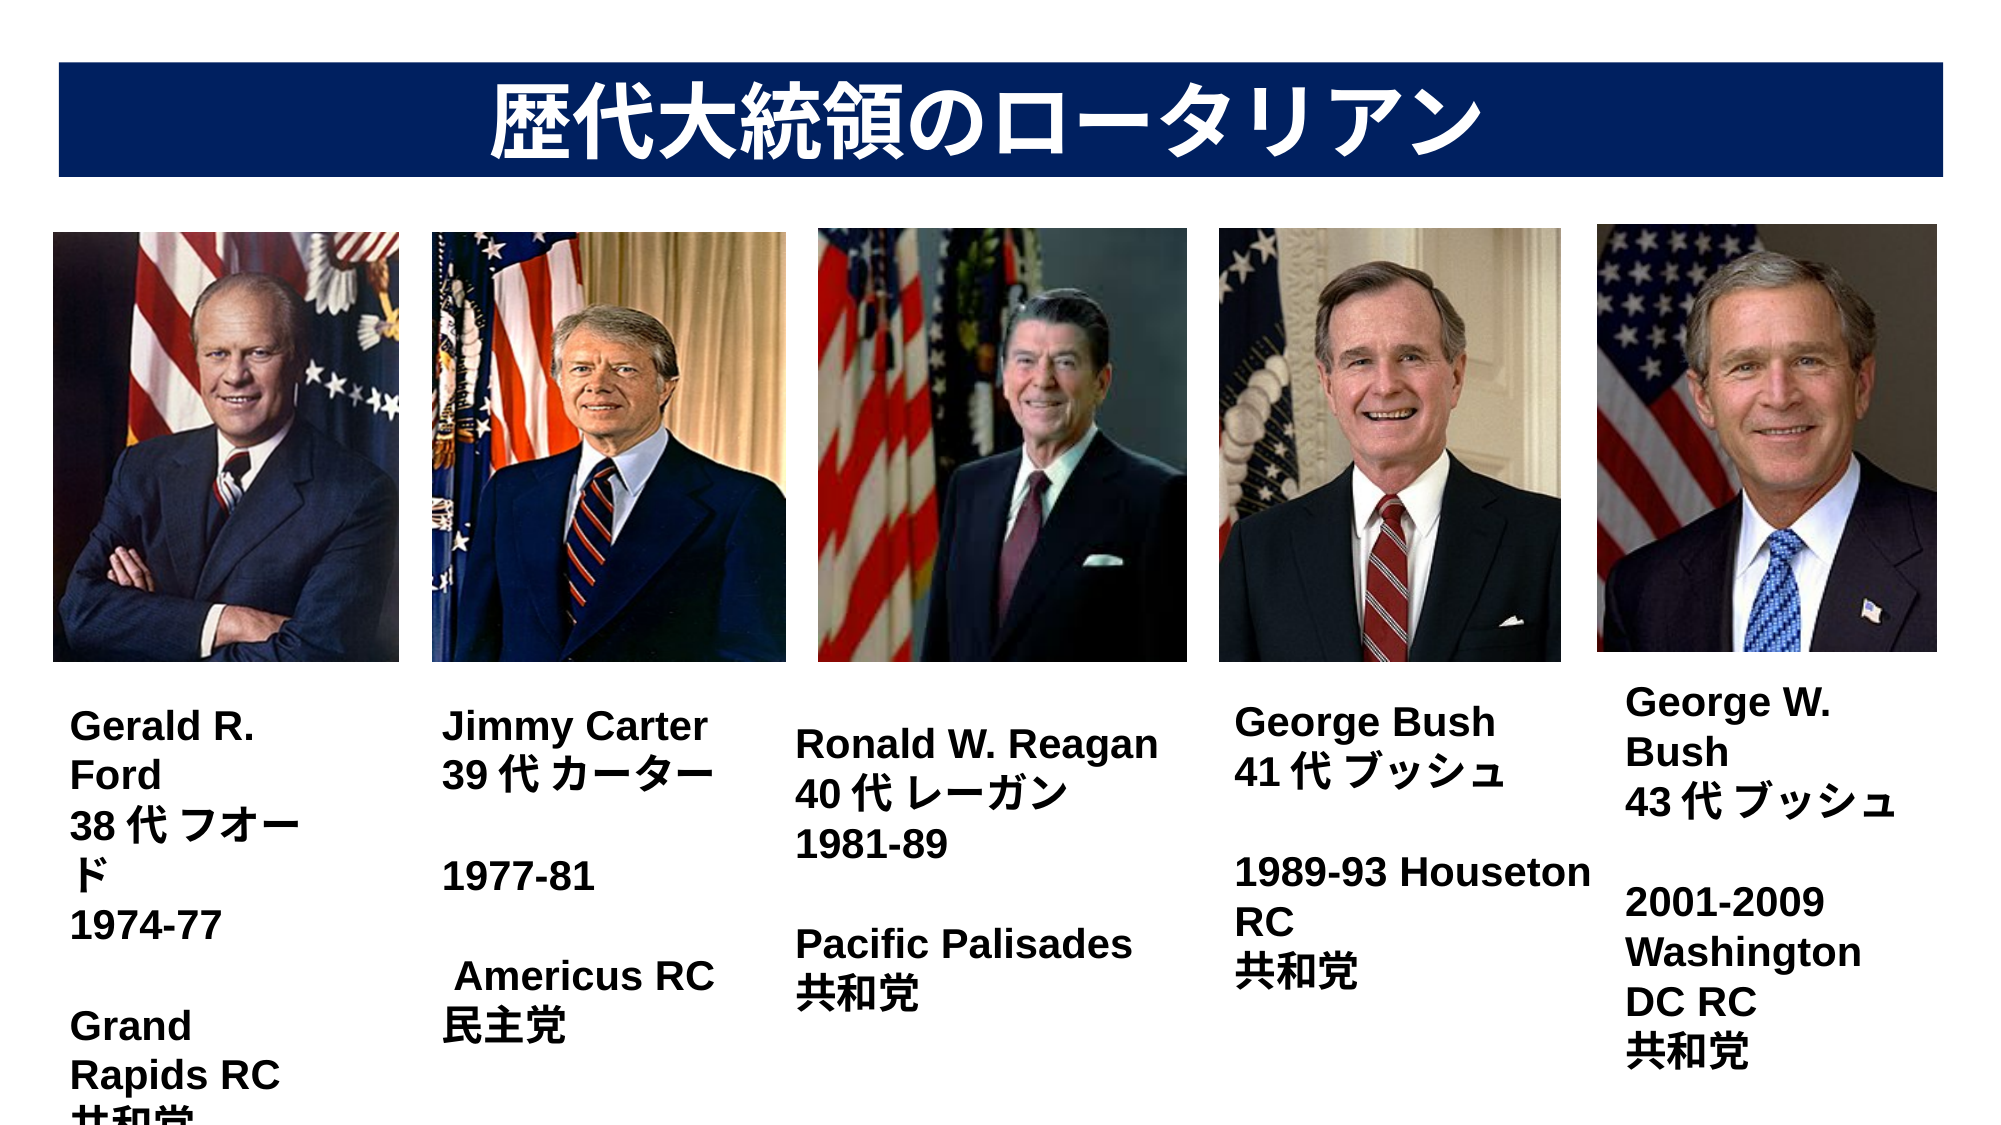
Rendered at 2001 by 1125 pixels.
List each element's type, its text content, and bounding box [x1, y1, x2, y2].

text_box Jimmy Carter 39代 カーター 1977-81 Americus RC 民主党 [427, 690, 781, 1056]
picture [432, 232, 786, 662]
picture [1219, 228, 1561, 662]
picture [53, 232, 399, 662]
text_box Ronald W. Reagan 40代 レーガン 1981-89 Pacific Palisades 共和党 [781, 709, 1181, 1025]
text_box George W. Bush 43代 ブッシュ 2001-2009 Washington DC RC 共和党 [1610, 666, 1950, 1082]
picture [818, 228, 1187, 662]
picture [1597, 224, 1937, 652]
text_box Gerald R. Ford 38代 フオード 1974-77 Grand Rapids RC 共和党 [54, 690, 355, 1125]
text_box George Bush 41代 ブッシュ 1989-93 Houseton RC 共和党 [1219, 687, 1610, 1003]
text_box 歴代大統領のロータリアン [58, 62, 1944, 177]
